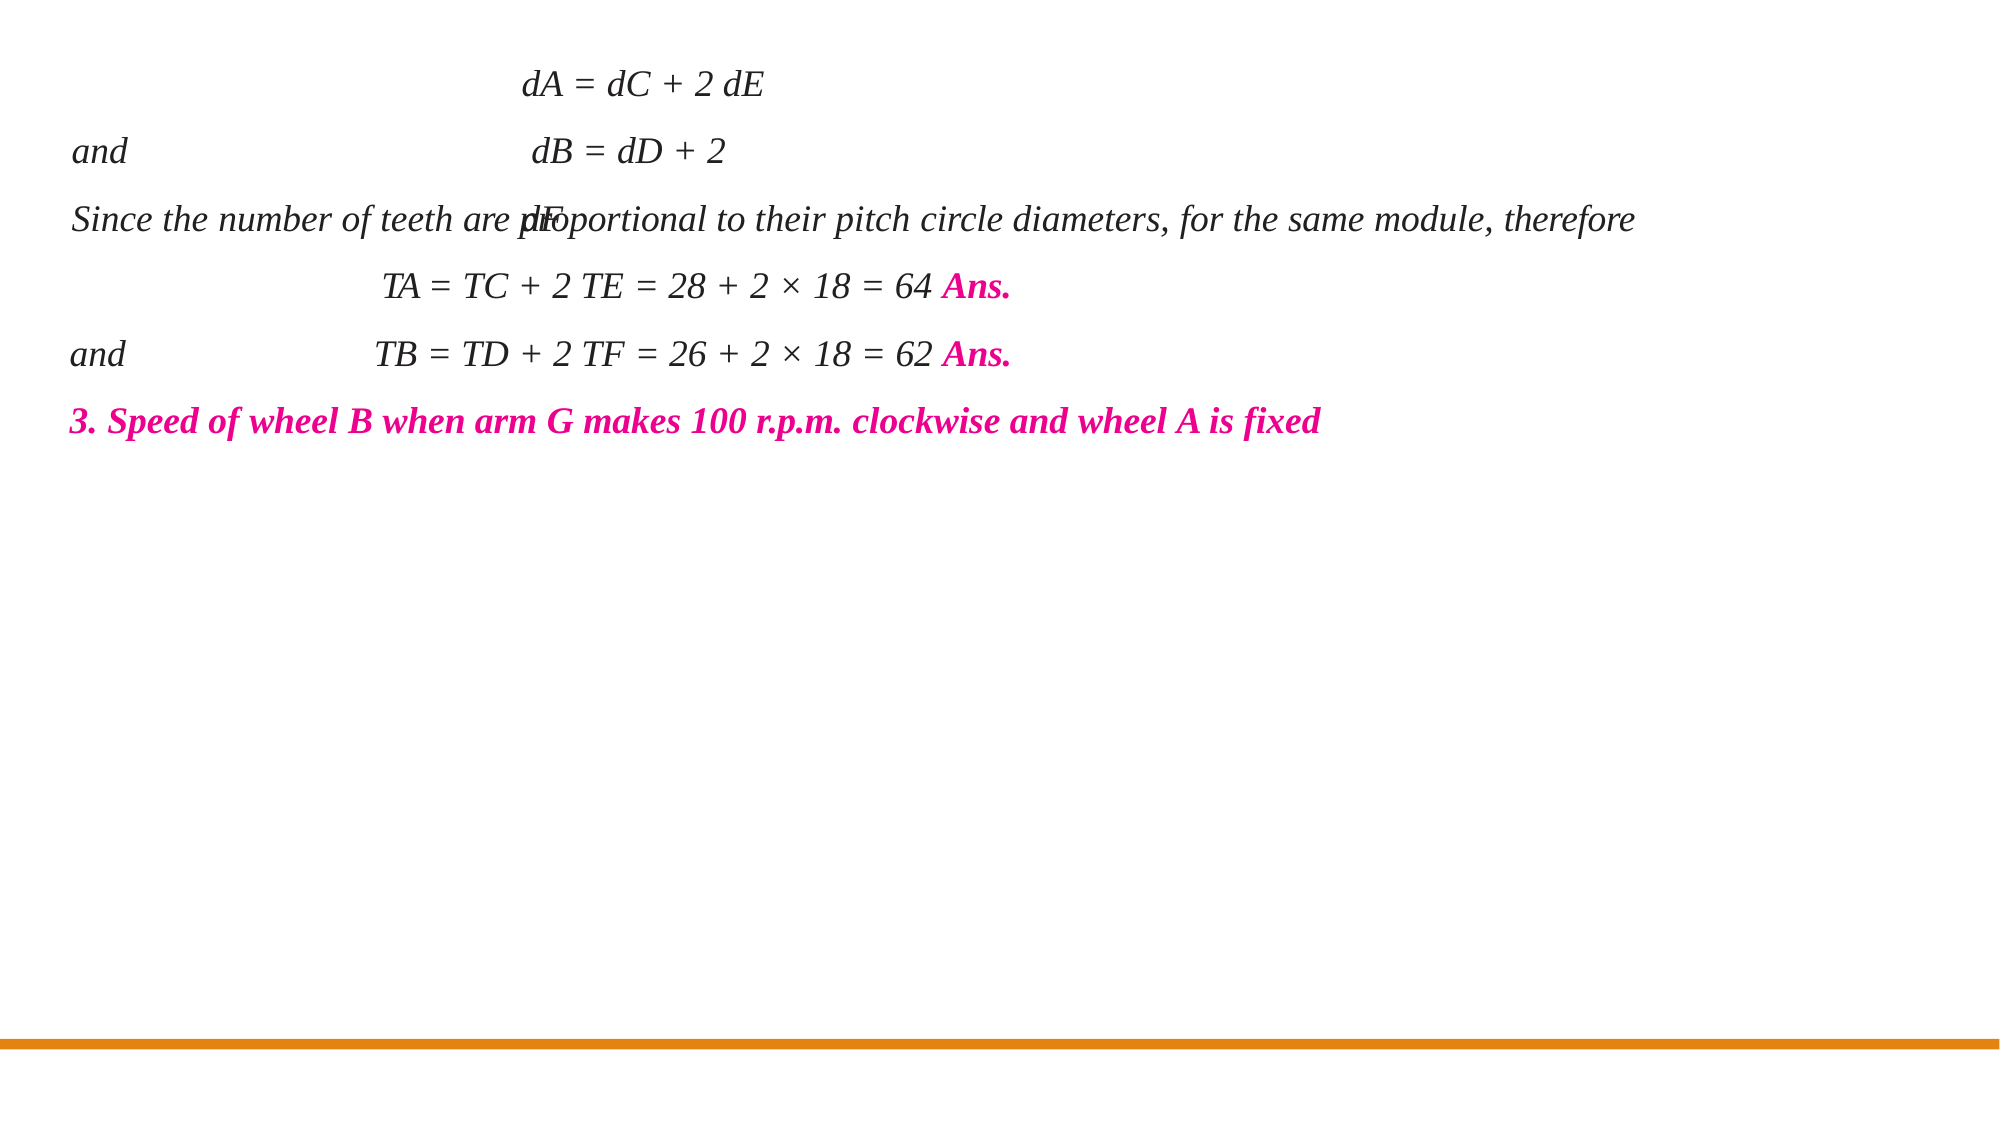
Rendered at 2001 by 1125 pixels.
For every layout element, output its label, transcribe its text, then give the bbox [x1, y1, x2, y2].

text_box [0, 1038, 2000, 1050]
text_box dA = dC + 2 dE dB = dD + 2 dF [519, 33, 770, 168]
text_box and [69, 123, 131, 168]
text_box Since the number of teeth are proportional to their pitch circle diameters, for the same module, therefore TA = TC + 2 TE = 28 + 2 × 18 = 64 Ans. and TB = TD + 2 TF = 26 + 2 × 18 = 62 Ans. 3. Speed of wheel B when arm G makes 100 r.p.m. clockwise and wheel A is fixed [69, 168, 1645, 441]
